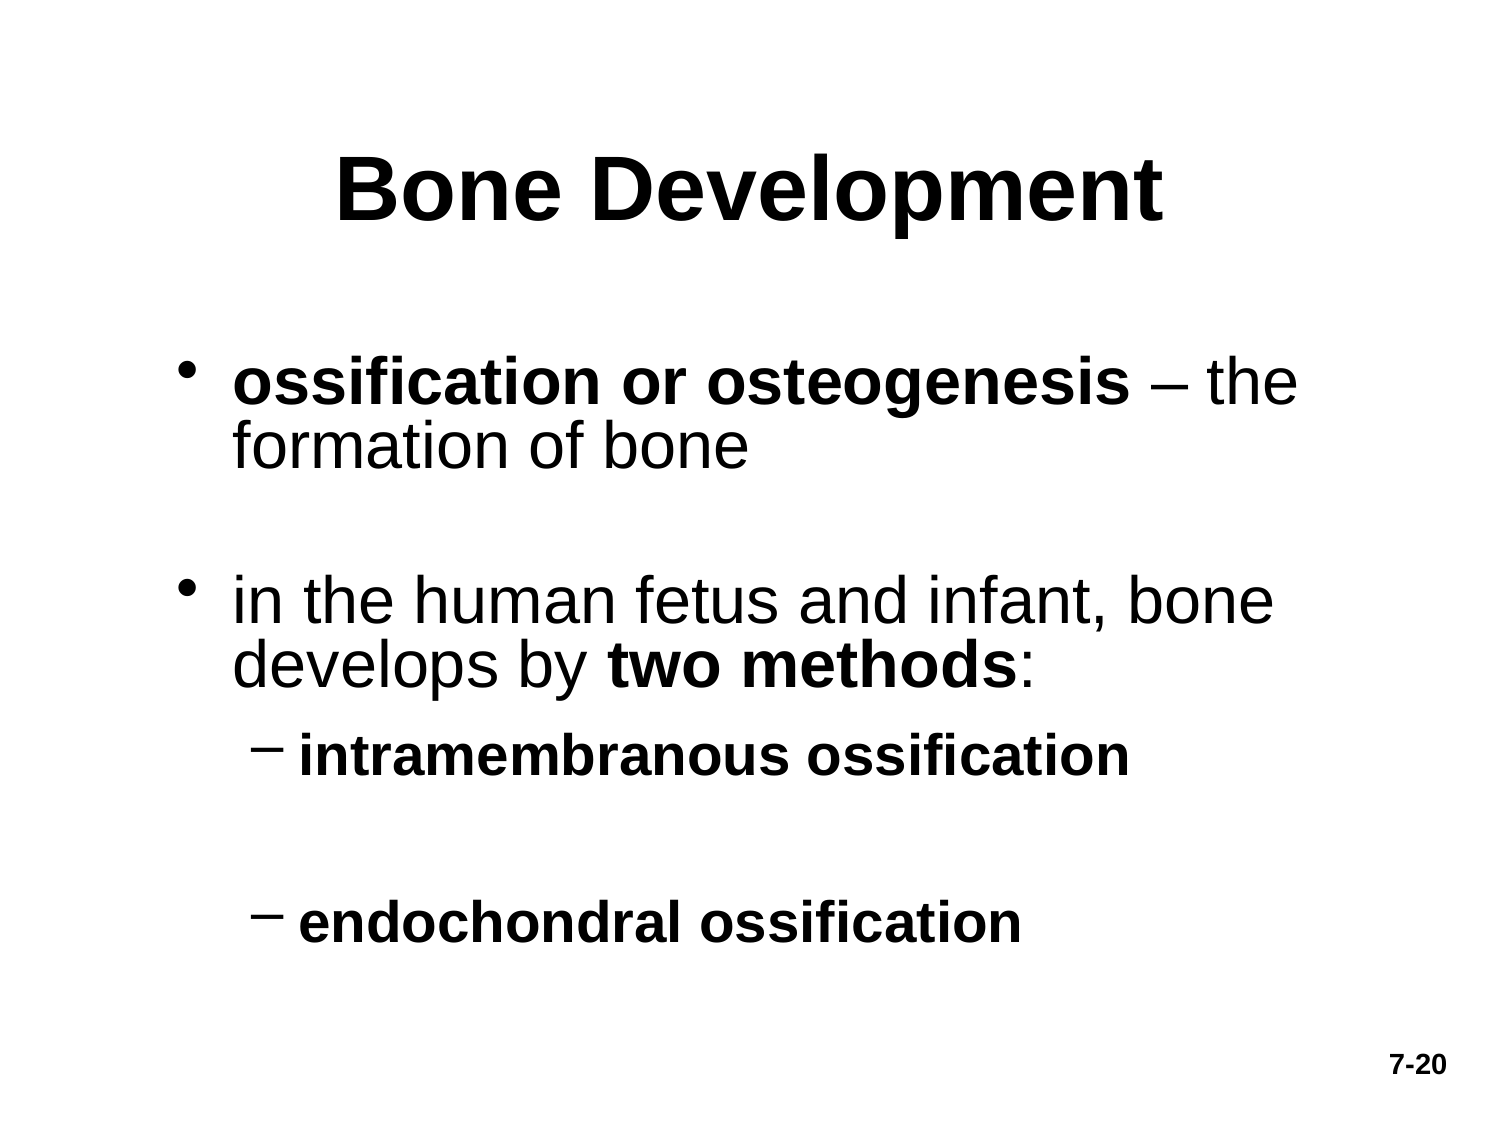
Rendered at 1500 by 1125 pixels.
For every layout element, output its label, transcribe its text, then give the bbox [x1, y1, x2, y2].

slide_number 7-20 [1362, 1037, 1463, 1125]
title Bone Development [0, 89, 1500, 278]
list ossification or osteogenesis – the formation of bone in the human fetus and infant, bone develops by two methods: intramembranous ossification endochondral ossification [161, 345, 1399, 1025]
